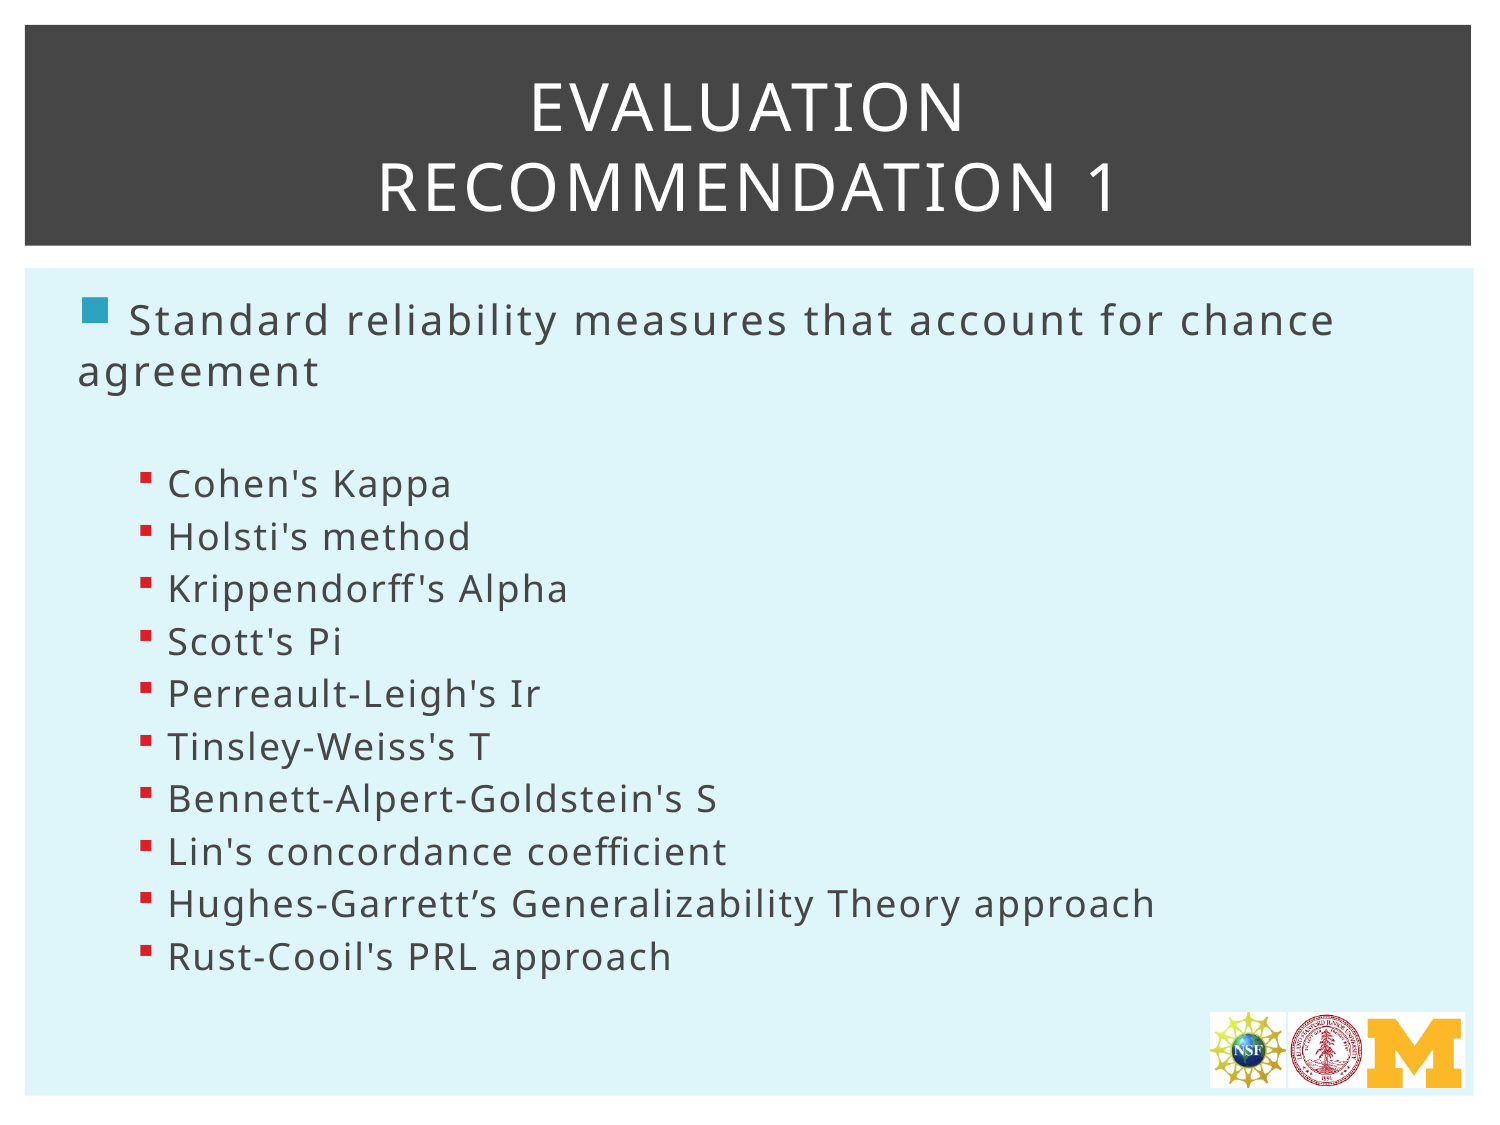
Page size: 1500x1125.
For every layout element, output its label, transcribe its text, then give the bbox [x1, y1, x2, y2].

picture [1288, 1012, 1466, 1088]
title Evaluation Recommendation 1 [62, 58, 1438, 232]
list Standard reliability measures that account for chance agreement Cohen's Kappa Holsti's method Krippendorff's Alpha Scott's Pi Perreault-Leigh's Ir Tinsley-Weiss's T Bennett-Alpert-Goldstein's S Lin's concordance coefficient Hughes-Garrett’s Generalizability Theory approach Rust-Cooil's PRL approach [62, 282, 1442, 1005]
picture [1210, 1012, 1286, 1088]
